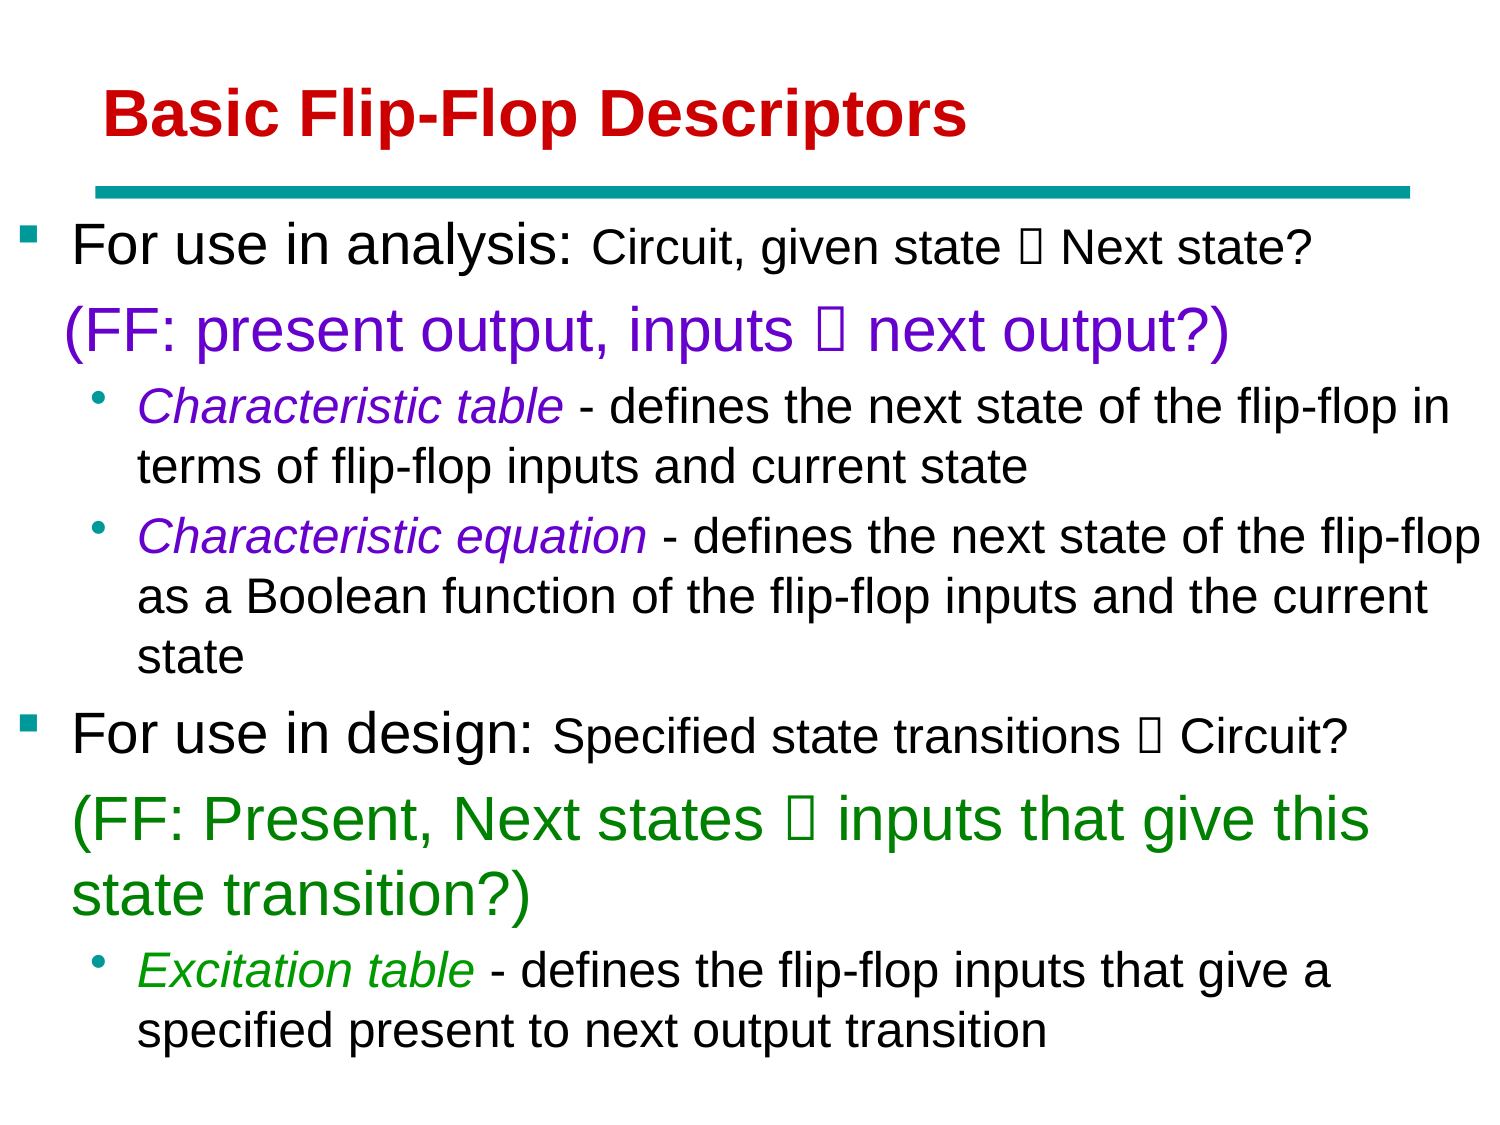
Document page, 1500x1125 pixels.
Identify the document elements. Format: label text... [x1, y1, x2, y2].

list For use in analysis: Circuit, given state  Next state? (FF: present output, inputs  next output?) Characteristic table - defines the next state of the flip-flop in terms of flip-flop inputs and current state Characteristic equation - defines the next state of the flip-flop as a Boolean function of the flip-flop inputs and the current state For use in design: Specified state transitions  Circuit? (FF: Present, Next states  inputs that give this state transition?) Excitation table - defines the flip-flop inputs that give a specified present to next output transition [0, 198, 1500, 1125]
title Basic Flip-Flop Descriptors [87, 42, 1363, 177]
